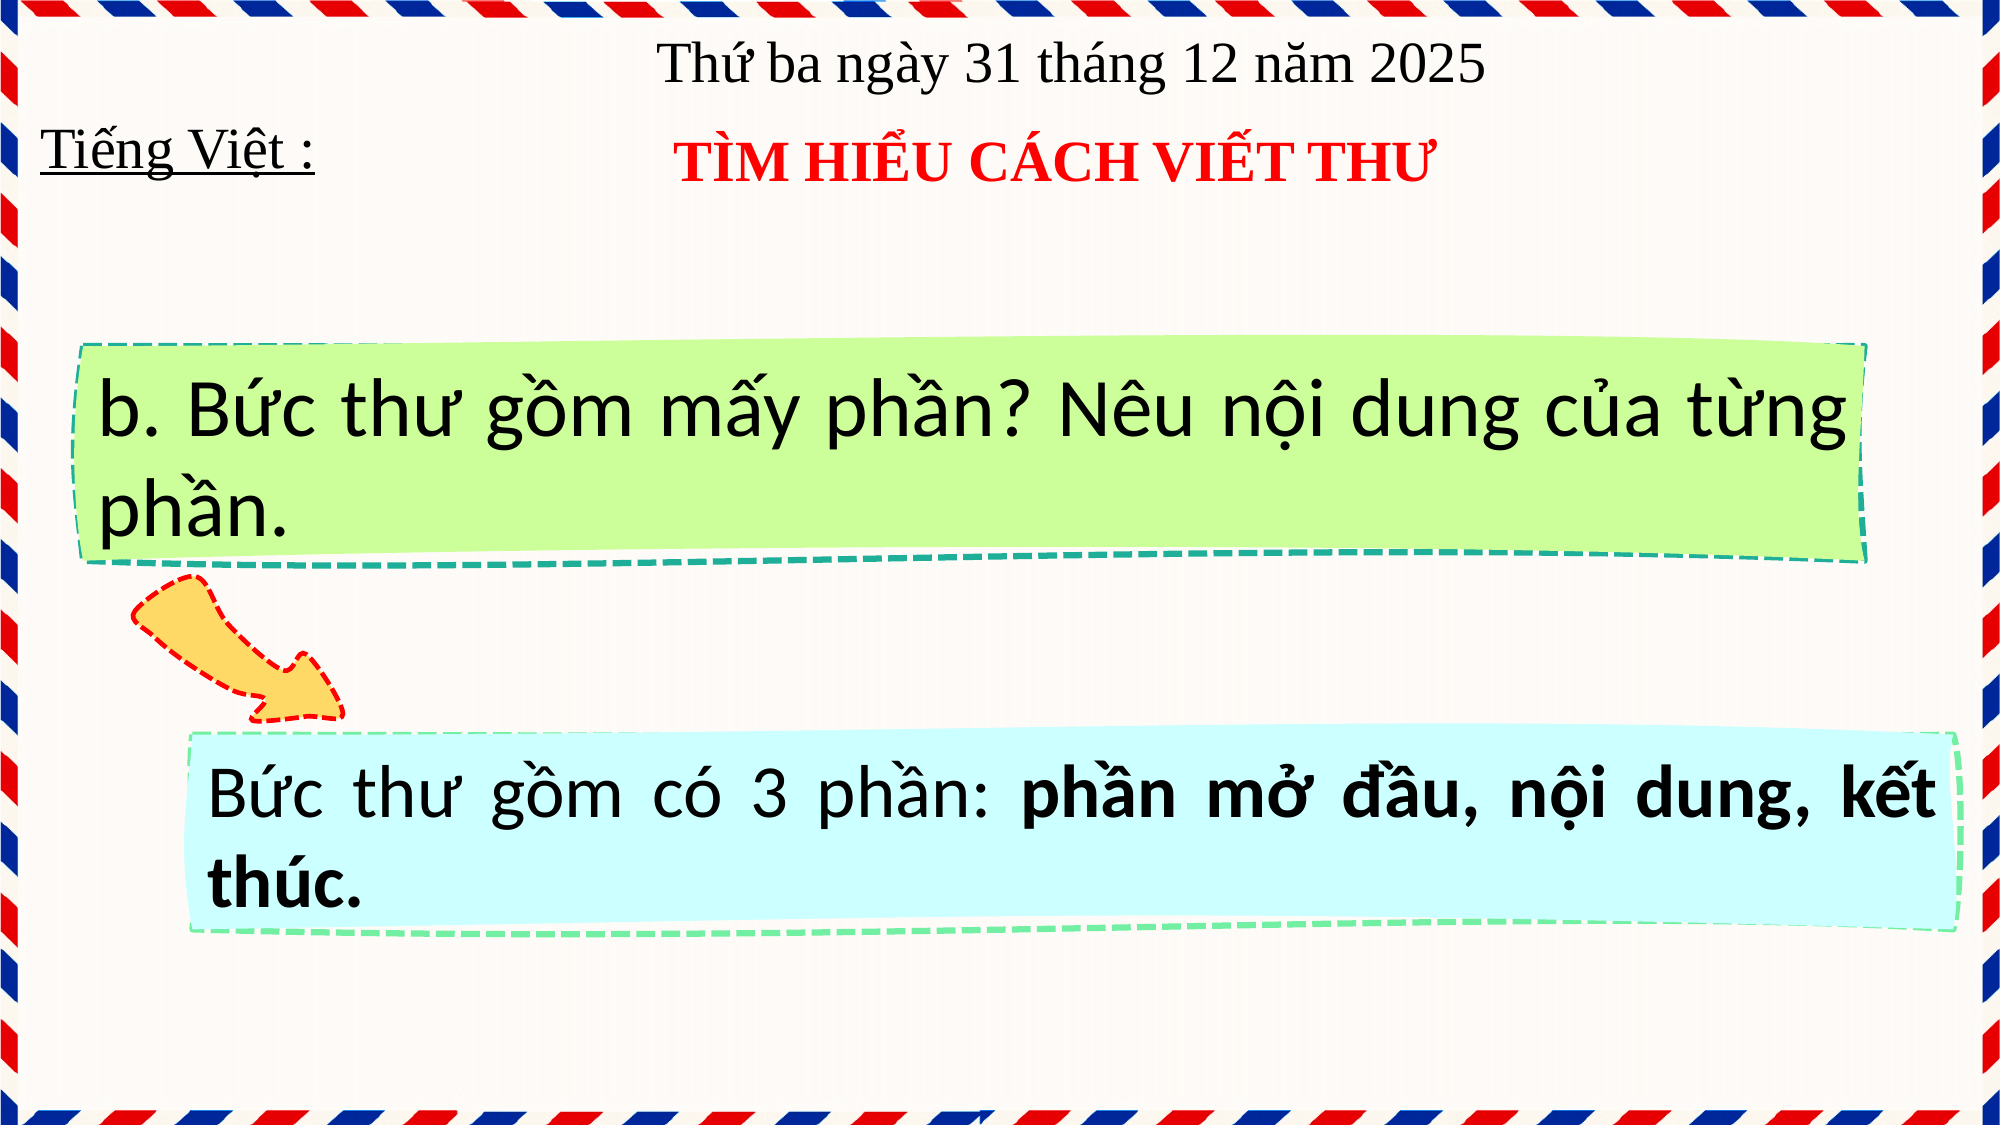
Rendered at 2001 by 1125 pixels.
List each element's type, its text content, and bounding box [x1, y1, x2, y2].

text_box Tiếng Việt : [25, 103, 337, 188]
text_box [131, 575, 344, 723]
picture [3, 0, 2000, 1125]
text_box Bức thư gồm có 3 phần: phần mở đầu, nội dung, kết thúc. [184, 734, 437, 931]
text_box b. Bức thư gồm mấy phần? Nêu nội dung của từng phần. [1563, 335, 1865, 561]
text_box Bức thư gồm có 3 phần: phần mở đầu, nội dung, kết thúc. [1563, 723, 1959, 930]
text_box b. Bức thư gồm mấy phần? Nêu nội dung của từng phần. [74, 342, 437, 562]
